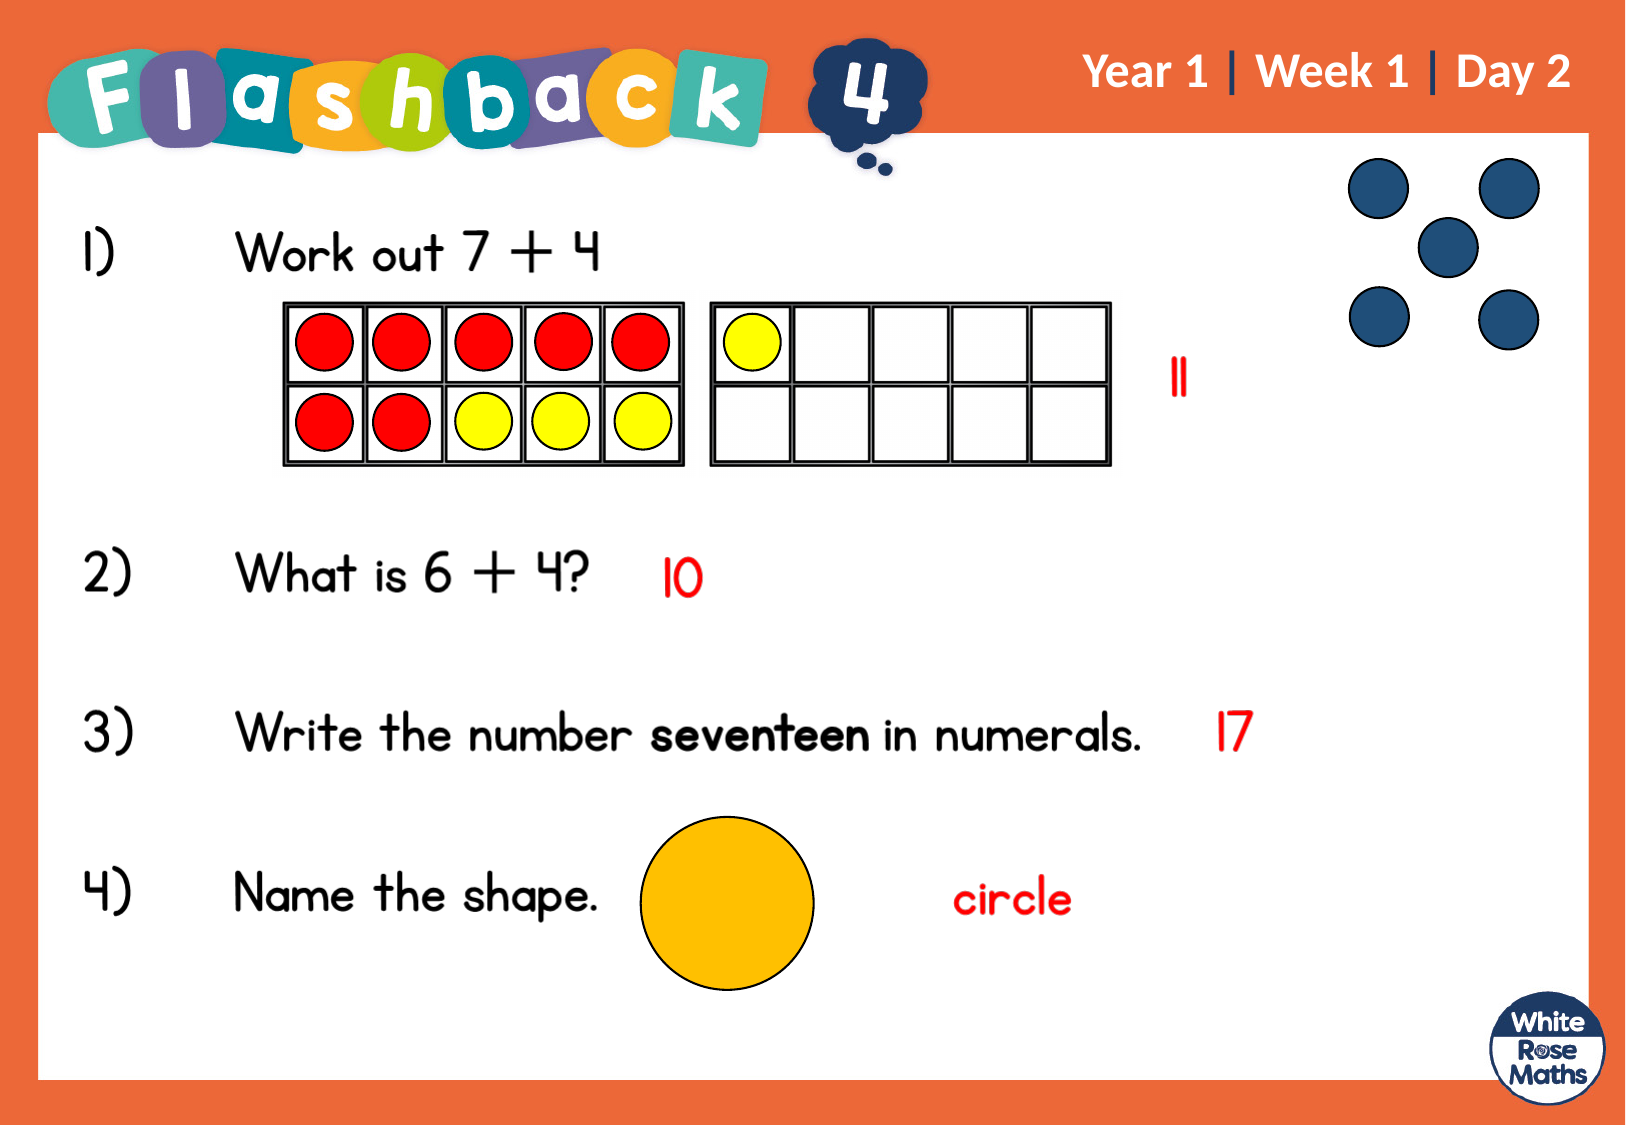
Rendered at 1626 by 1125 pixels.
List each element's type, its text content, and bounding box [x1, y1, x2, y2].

text_box [1478, 289, 1540, 351]
text_box [1417, 217, 1479, 279]
text_box [1348, 286, 1410, 348]
text_box Year 1 | Week 1 | Day 2 [991, 36, 1587, 108]
picture [0, 0, 1626, 1125]
text_box [1478, 157, 1540, 220]
text_box [1347, 157, 1410, 220]
